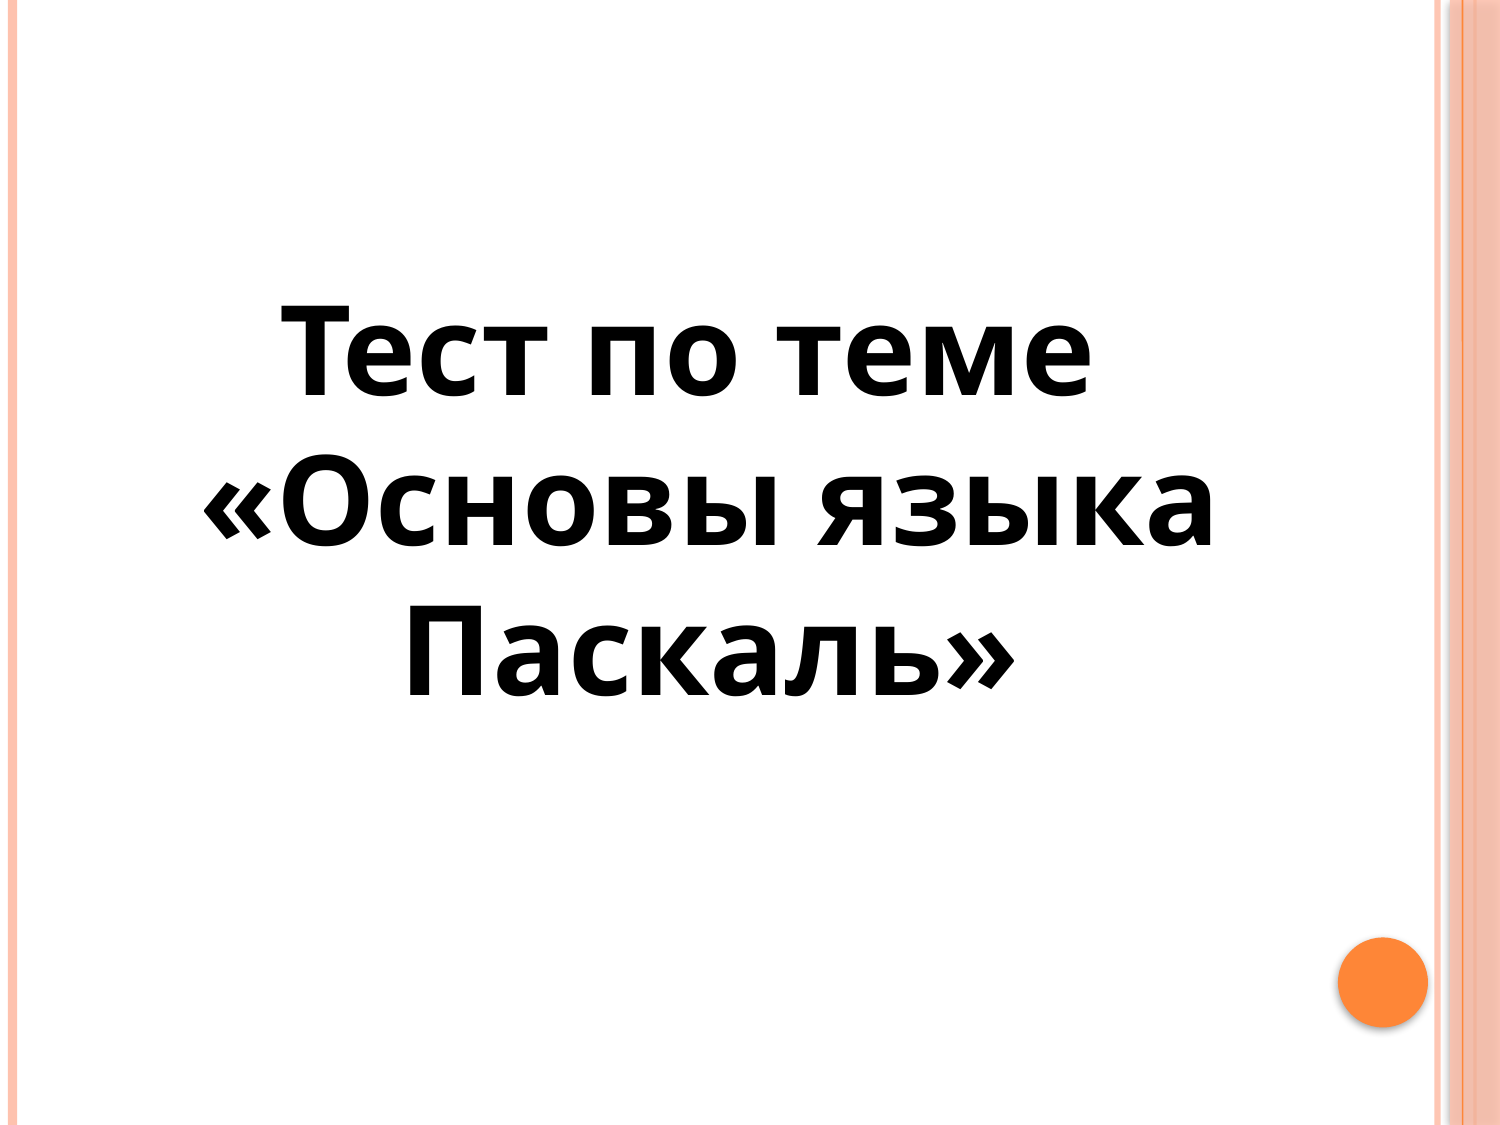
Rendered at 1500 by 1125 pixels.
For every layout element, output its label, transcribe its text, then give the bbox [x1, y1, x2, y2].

list Тест по теме «Основы языка Паскаль» [75, 262, 1300, 1062]
